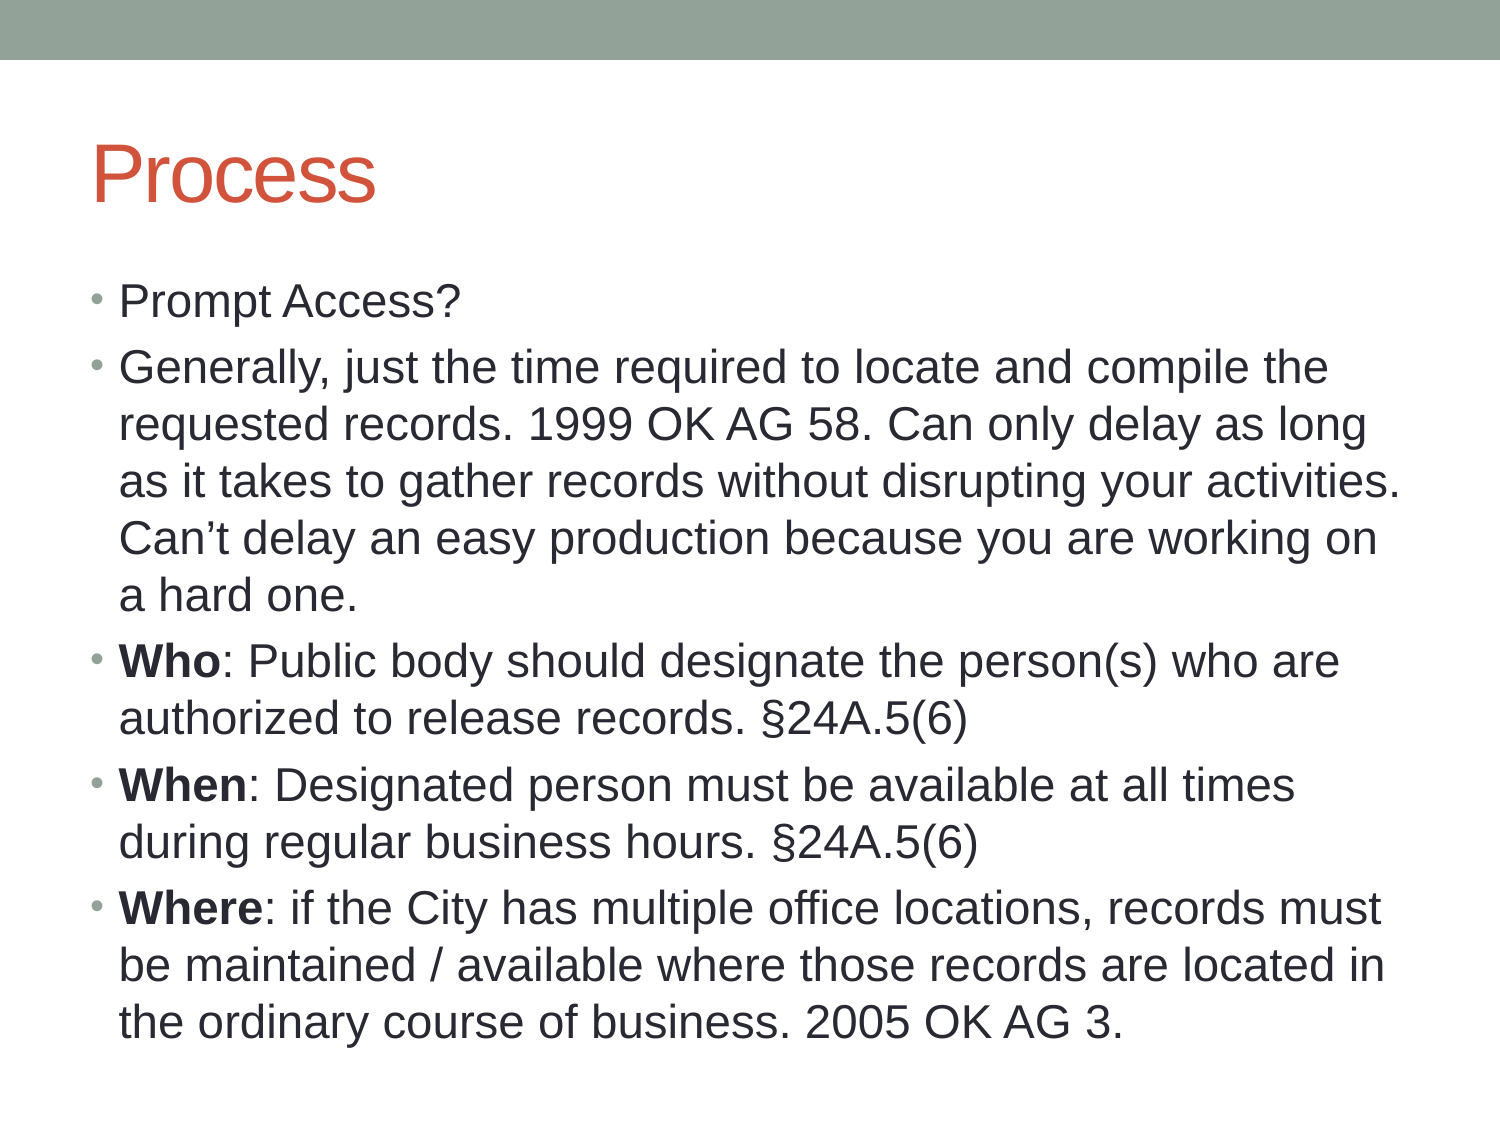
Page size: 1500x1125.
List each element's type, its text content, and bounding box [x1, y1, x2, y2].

title Process [75, 87, 1425, 250]
list Prompt Access? Generally, just the time required to locate and compile the requested records. 1999 OK AG 58. Can only delay as long as it takes to gather records without disrupting your activities. Can’t delay an easy production because you are working on a hard one. Who: Public body should designate the person(s) who are authorized to release records. §24A.5(6) When: Designated person must be available at all times during regular business hours. §24A.5(6) Where: if the City has multiple office locations, records must be maintained / available where those records are located in the ordinary course of business. 2005 OK AG 3. [75, 262, 1425, 1063]
